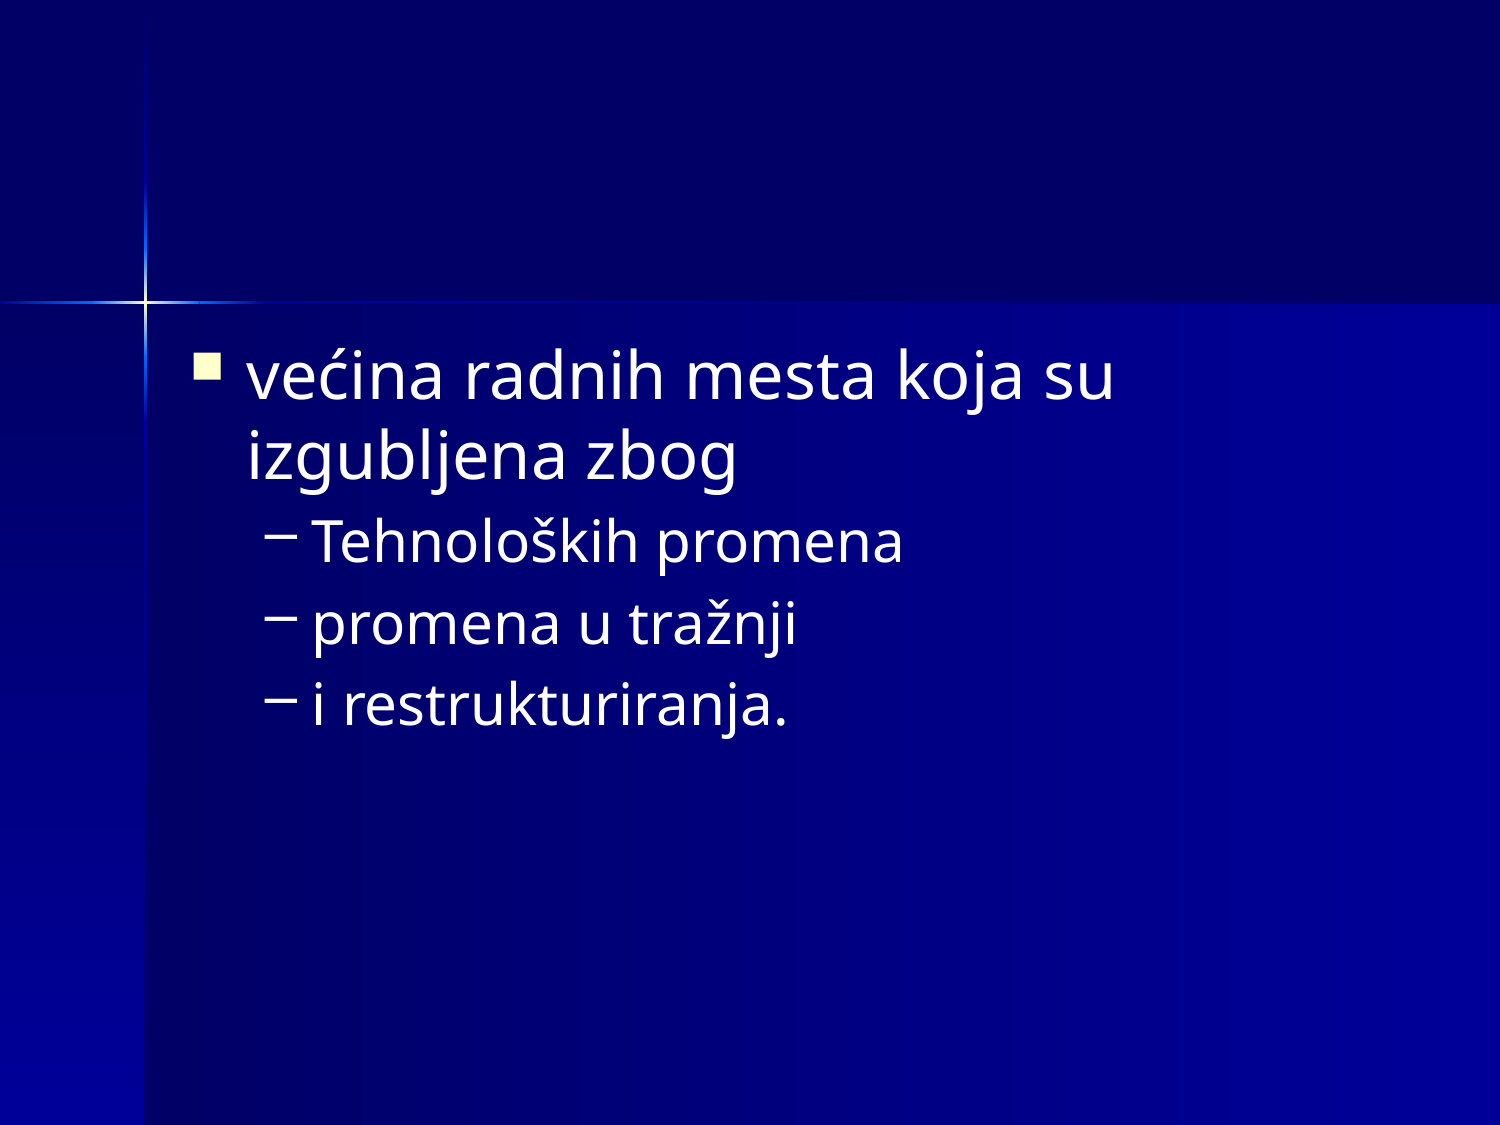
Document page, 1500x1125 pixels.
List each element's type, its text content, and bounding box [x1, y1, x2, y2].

list većina radnih mesta koja su izgubljena zbog Tehnoloških promena promena u tražnji i restrukturiranja. [174, 324, 1413, 1001]
